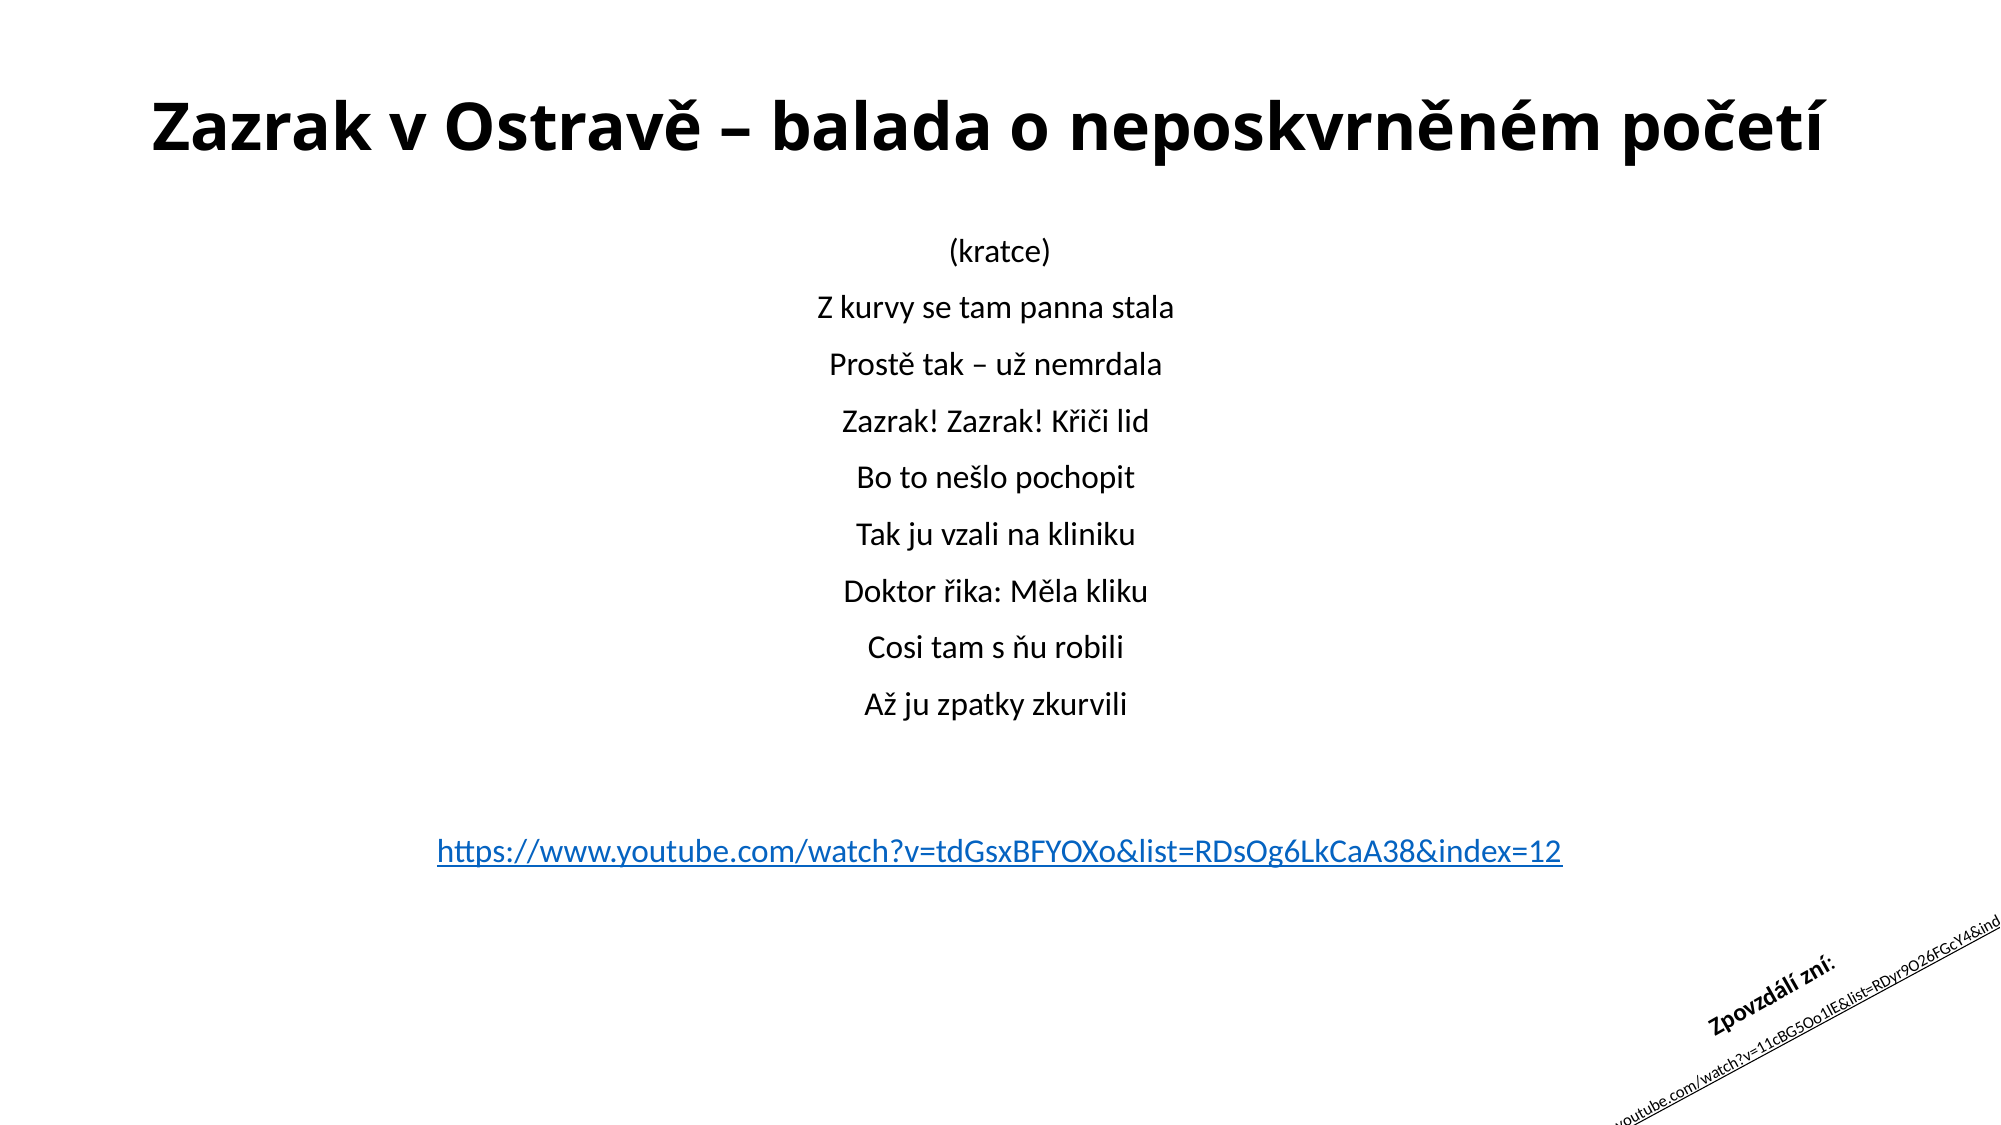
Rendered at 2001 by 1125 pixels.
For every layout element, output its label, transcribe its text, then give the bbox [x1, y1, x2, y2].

title Zazrak v Ostravě – balada o neposkvrněném početí [137, 59, 1863, 278]
text_box https://www.youtube.com/watch?v=11cBG5Oo1lE&list=RDyr9O26FGcY4&index=2 [1580, 897, 2000, 1125]
text_box https://www.youtube.com/watch?v=tdGsxBFYOXo&list=RDsOg6LkCaA38&index=12 [422, 821, 1578, 877]
list (kratce) Z kurvy se tam panna stala Prostě tak – už nemrdala Zazrak! Zazrak! Křiči lid Bo to nešlo pochopit Tak ju vzali na kliniku Doktor řika: Měla kliku Cosi tam s ňu robili Až ju zpatky zkurvili [801, 225, 1199, 779]
text_box Zpovzdálí zní: [1686, 928, 1862, 1055]
